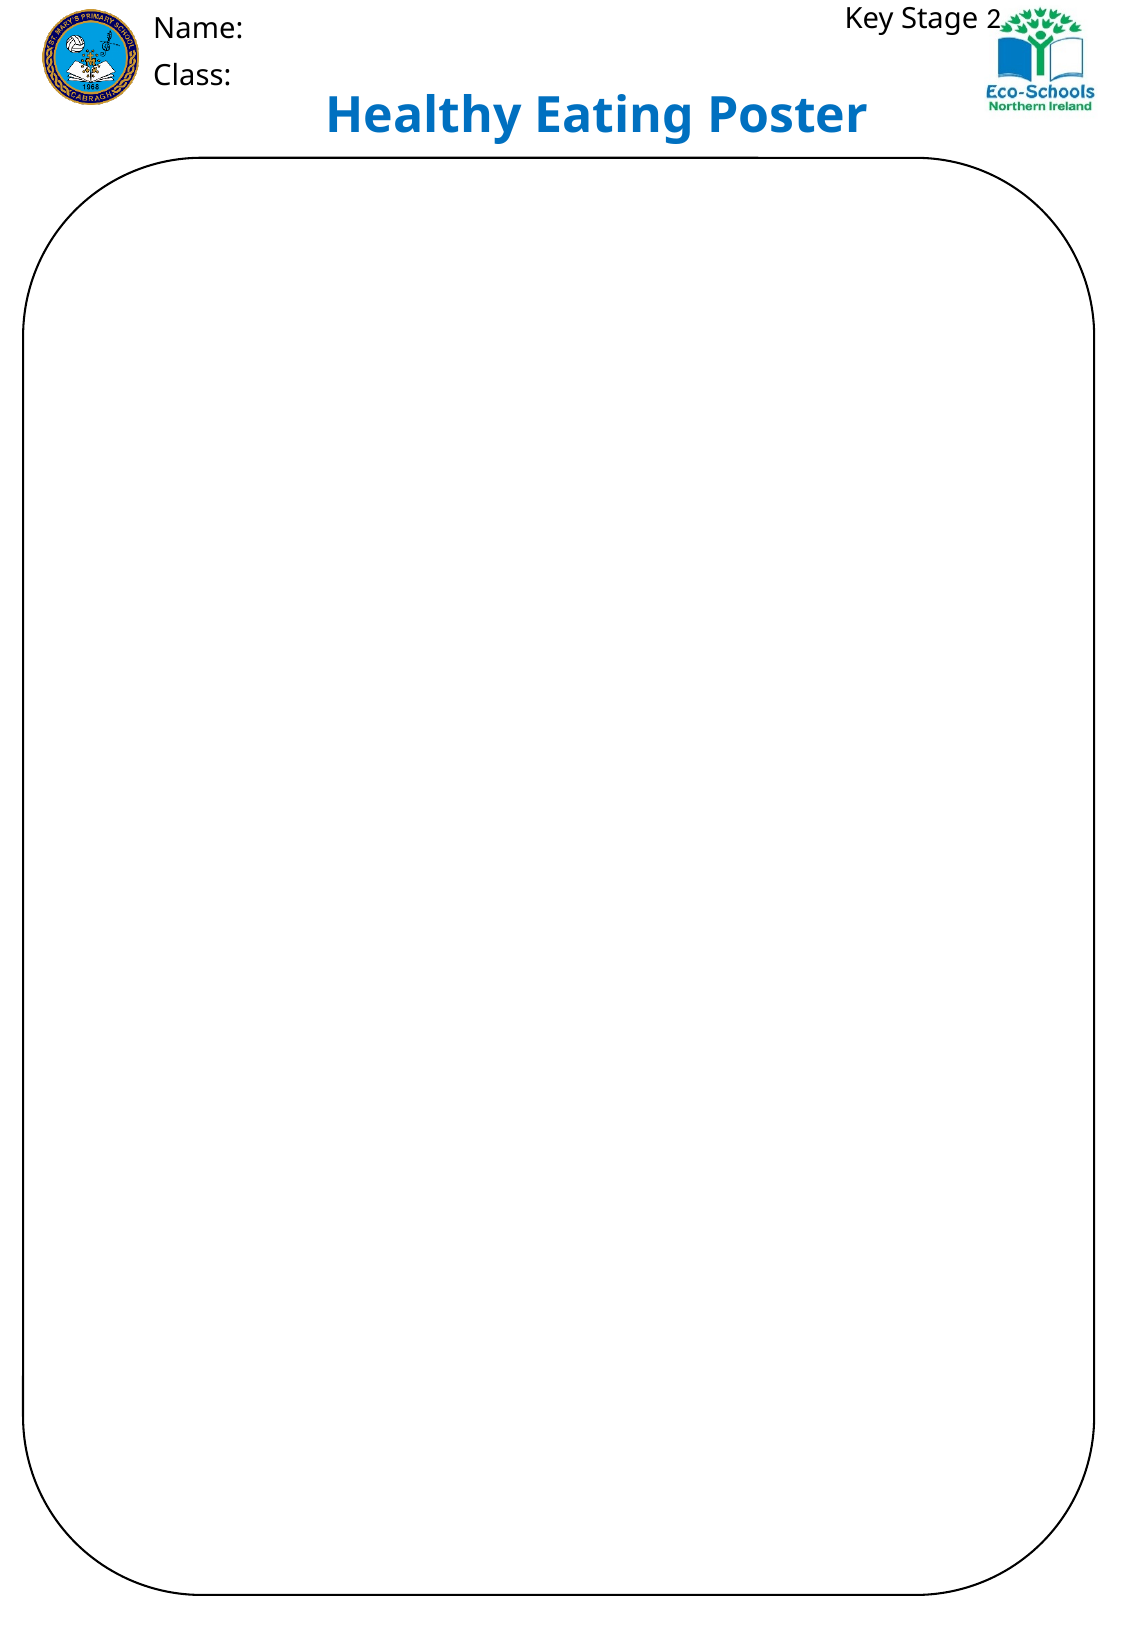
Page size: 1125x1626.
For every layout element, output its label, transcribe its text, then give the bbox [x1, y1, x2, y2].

picture [984, 5, 1098, 119]
text_box Healthy Eating Poster [310, 58, 1125, 174]
picture [42, 9, 139, 105]
text_box Key Stage 2 [829, 0, 1125, 61]
text_box [21, 156, 1096, 1596]
text_box Name: Class: [138, 5, 600, 125]
